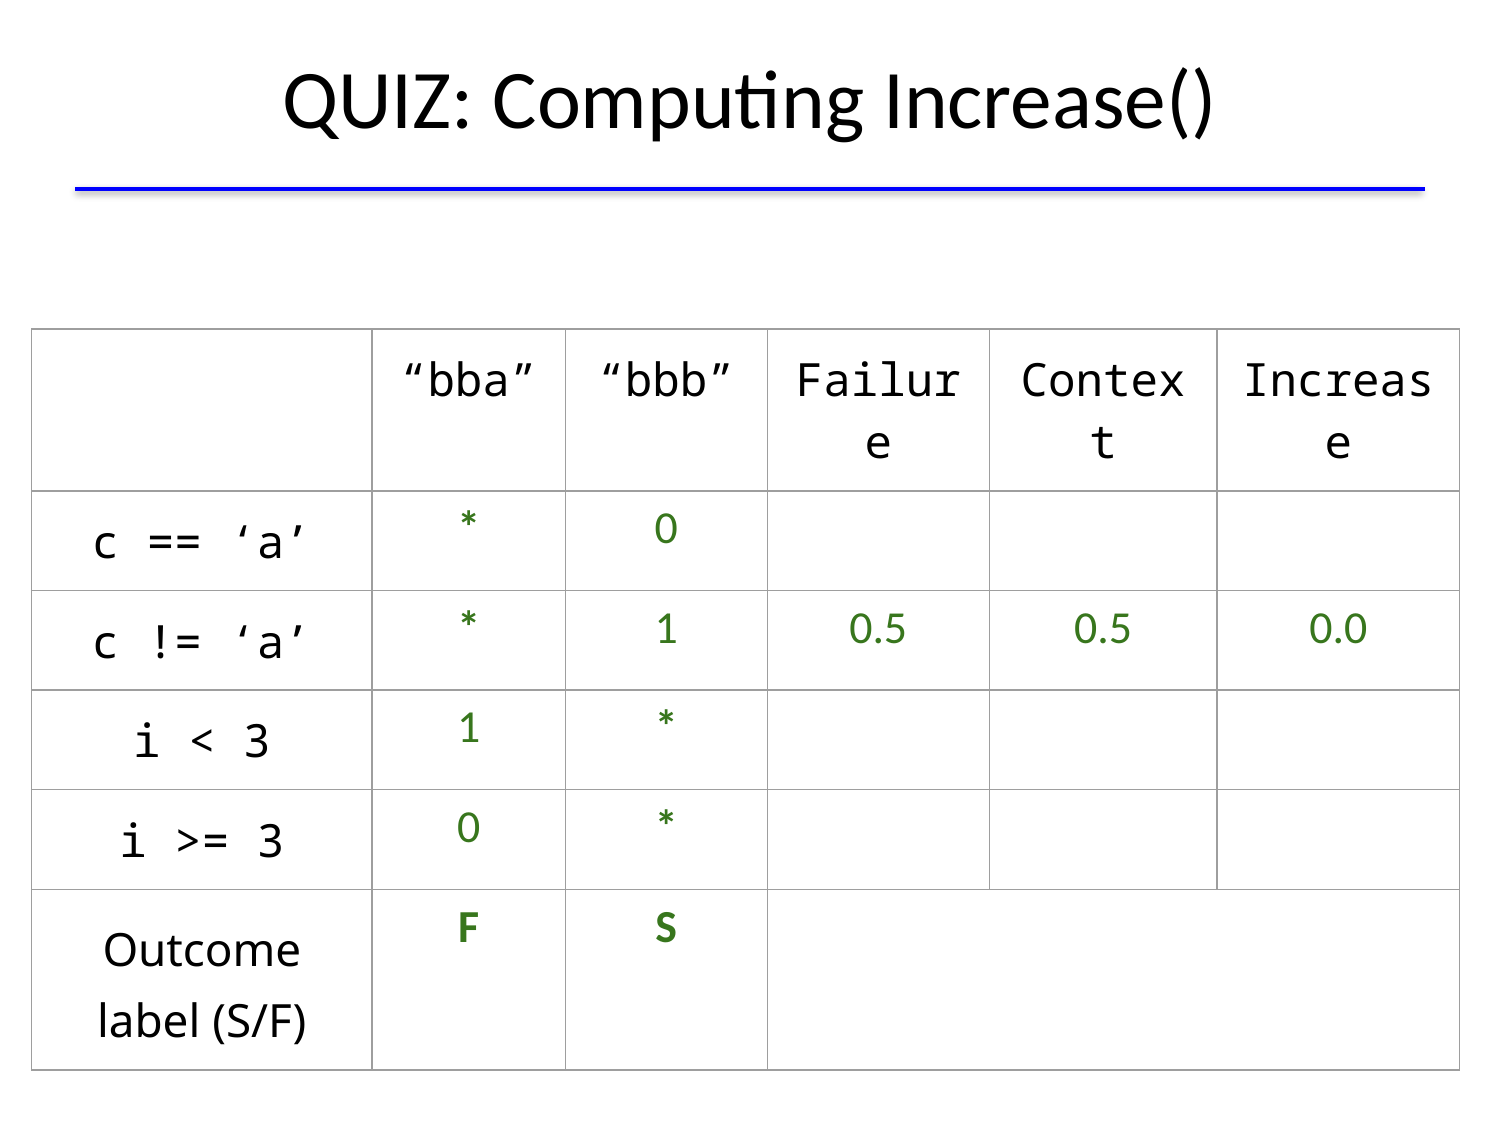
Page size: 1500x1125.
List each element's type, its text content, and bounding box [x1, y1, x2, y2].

table_cell * [373, 591, 565, 689]
table_cell 0.5 [990, 591, 1216, 689]
table_cell * [566, 691, 767, 789]
table_header “bbb” [566, 330, 767, 490]
table_cell * [373, 492, 565, 590]
table_cell 0 [373, 790, 565, 889]
table_cell Outcome label (S/F) [32, 890, 371, 1069]
table_cell c != ‘a’ [32, 591, 371, 689]
table_header [32, 330, 371, 490]
table_header Context [990, 330, 1216, 490]
table_cell [768, 492, 989, 590]
table_cell 0 [566, 492, 767, 590]
table_header “bba” [373, 330, 565, 490]
table_cell [990, 691, 1216, 789]
table_cell [990, 790, 1216, 889]
table_cell c == ‘a’ [32, 492, 371, 590]
table_header Increase [1218, 330, 1459, 490]
table_cell [768, 790, 989, 889]
title QUIZ: Computing Increase() [75, 1, 1425, 190]
table_cell i >= 3 [32, 790, 371, 889]
table_cell * [566, 790, 767, 889]
table_cell [1218, 790, 1459, 889]
table_cell 0.5 [768, 591, 989, 689]
table_cell i < 3 [32, 691, 371, 789]
table_cell 1 [373, 691, 565, 789]
table_cell F [373, 890, 565, 1069]
table_cell [990, 492, 1216, 590]
table_cell [1218, 492, 1459, 590]
table_cell [768, 890, 1459, 1069]
table_cell S [566, 890, 767, 1069]
table_cell 1 [566, 591, 767, 689]
table_cell [1218, 691, 1459, 789]
table_header Failure [768, 330, 989, 490]
table_cell 0.0 [1218, 591, 1459, 689]
table_cell [768, 691, 989, 789]
